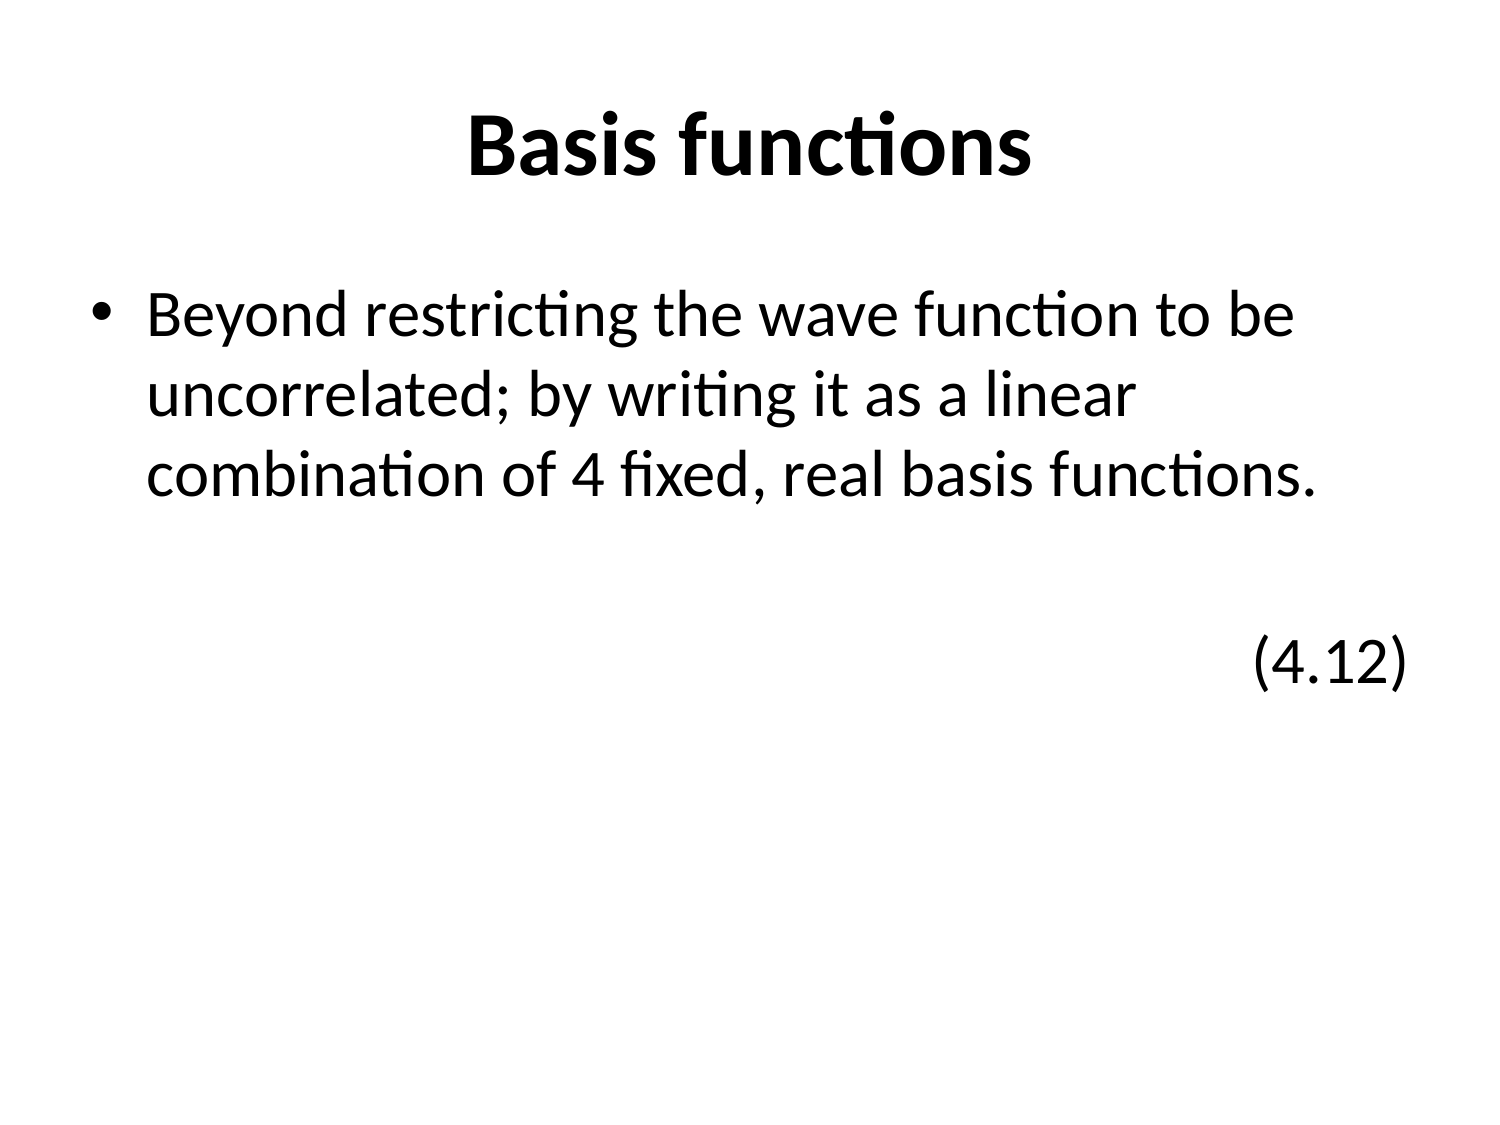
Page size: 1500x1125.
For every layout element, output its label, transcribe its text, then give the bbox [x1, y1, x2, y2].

title Basis functions [75, 45, 1425, 233]
